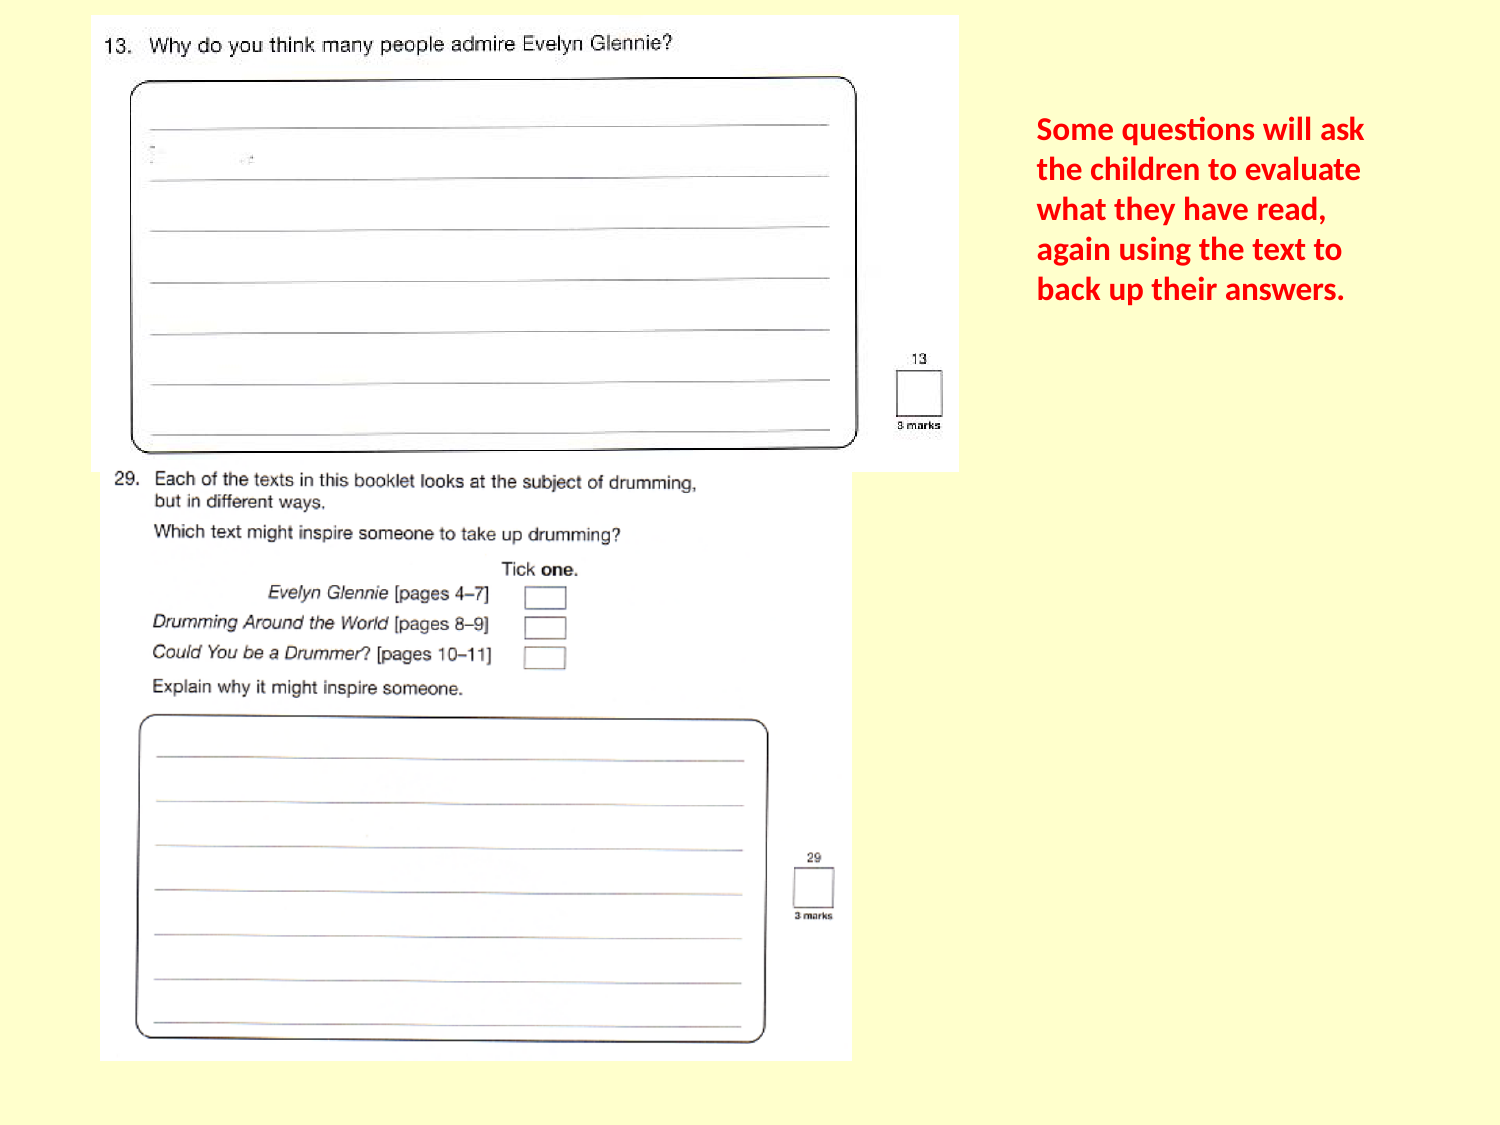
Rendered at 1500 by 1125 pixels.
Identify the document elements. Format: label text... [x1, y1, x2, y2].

text_box Some questions will ask the children to evaluate what they have read, again using the text to back up their answers. [1034, 105, 1368, 307]
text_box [91, 14, 959, 1061]
